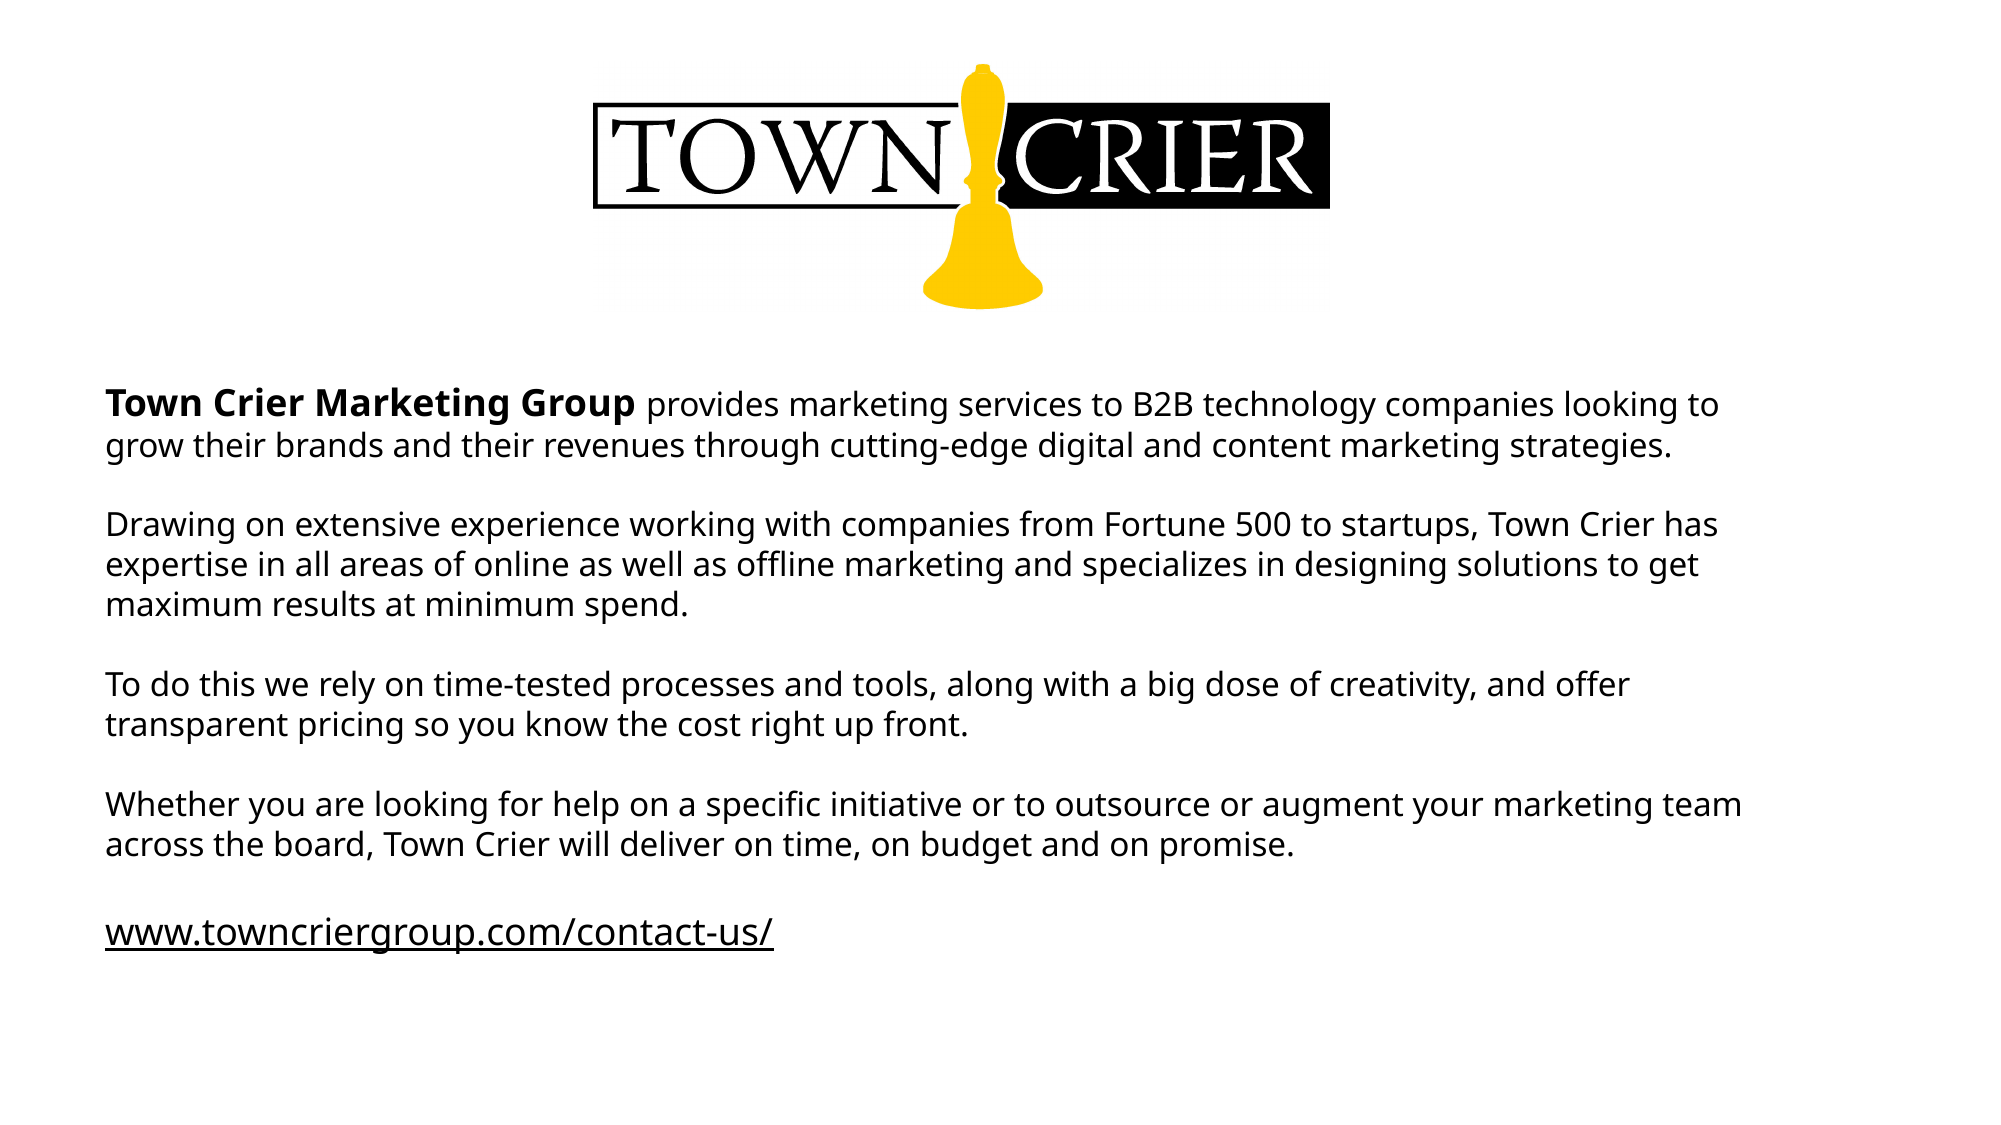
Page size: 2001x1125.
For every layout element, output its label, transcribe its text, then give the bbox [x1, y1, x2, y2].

picture [592, 61, 1330, 312]
text_box Town Crier Marketing Group provides marketing services to B2B technology companies looking to grow their brands and their revenues through cutting-edge digital and content marketing strategies. Drawing on extensive experience working with companies from Fortune 500 to startups, Town Crier has expertise in all areas of online as well as offline marketing and specializes in designing solutions to get maximum results at minimum spend. To do this we rely on time-tested processes and tools, along with a big dose of creativity, and offer transparent pricing so you know the cost right up front. Whether you are looking for help on a specific initiative or to outsource or augment your marketing team across the board, Town Crier will deliver on time, on budget and on promise. www.towncriergroup.com/contact-us/ [90, 371, 1784, 967]
